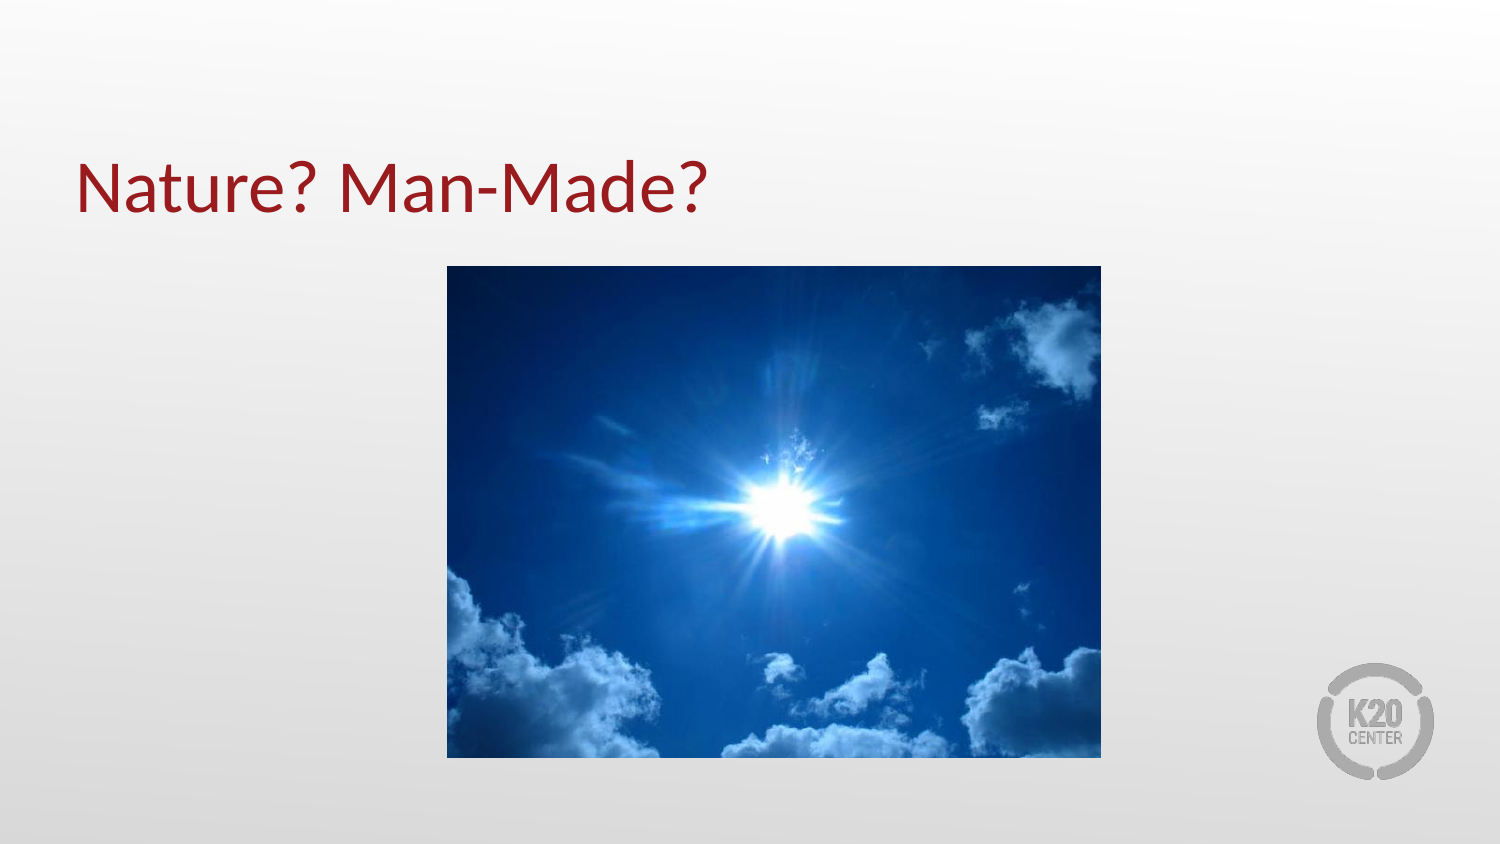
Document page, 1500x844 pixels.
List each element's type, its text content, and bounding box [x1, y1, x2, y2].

picture [446, 266, 1101, 758]
picture [1300, 646, 1451, 797]
title Nature? Man-Made? [75, 86, 1438, 228]
